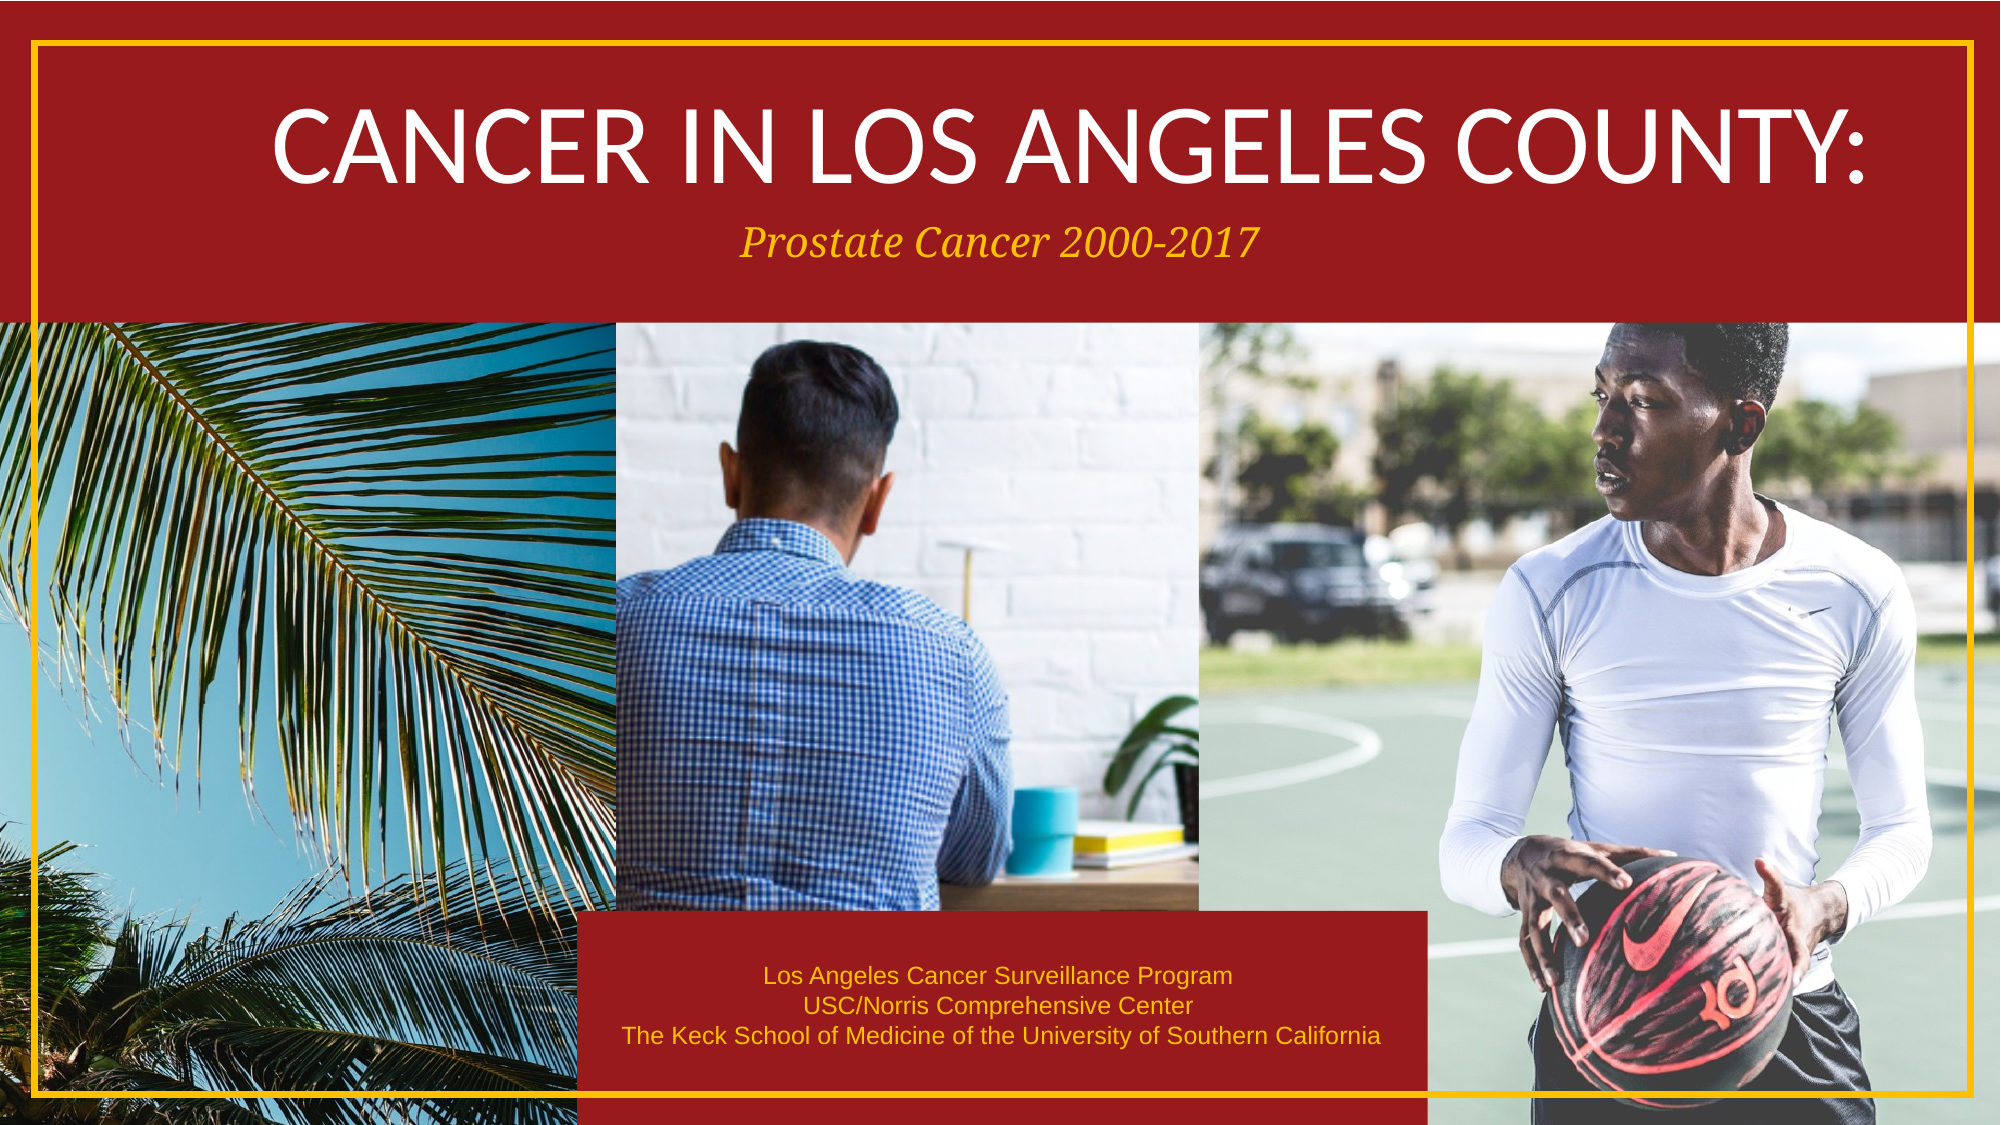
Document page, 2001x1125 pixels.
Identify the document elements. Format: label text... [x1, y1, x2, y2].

text_box CANCER IN LOS ANGELES COUNTY: [249, 61, 1895, 207]
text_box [576, 910, 1428, 1125]
text_box [0, 0, 2000, 320]
picture [0, 319, 2000, 1125]
text_box [33, 42, 1971, 321]
text_box Prostate Cancer 2000-2017 [680, 208, 1320, 279]
